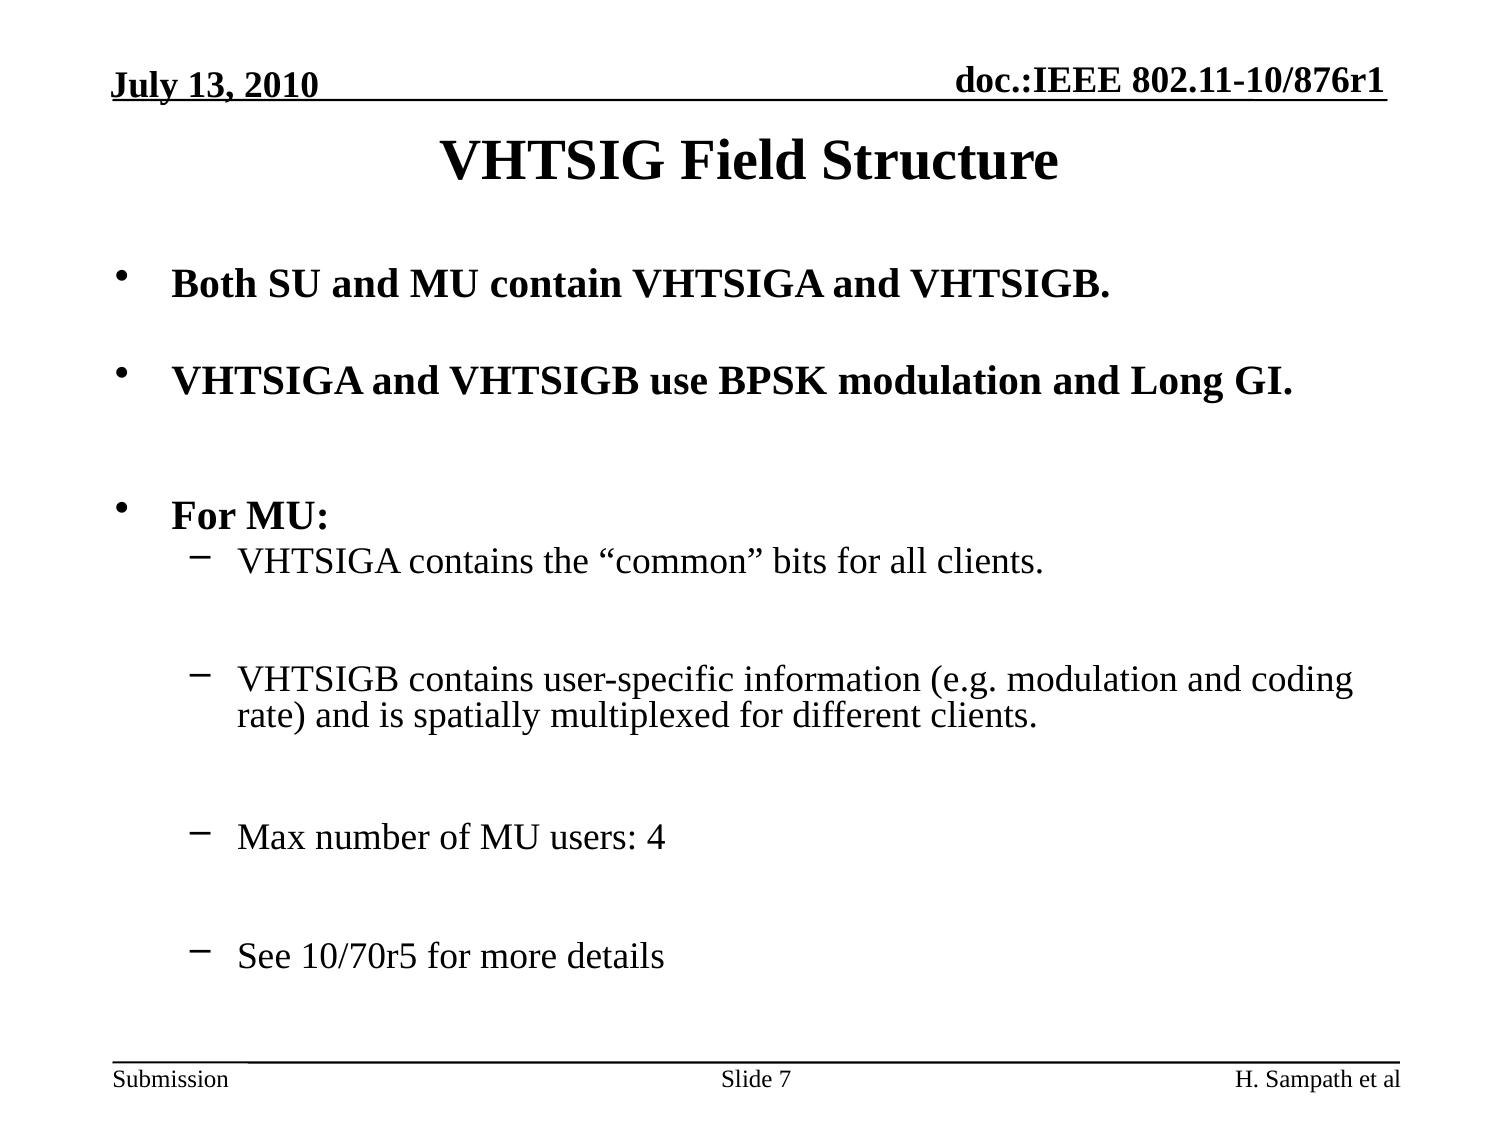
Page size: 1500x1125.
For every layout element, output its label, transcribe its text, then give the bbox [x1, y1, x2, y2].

slide_number Slide 7 [712, 1061, 800, 1093]
title VHTSIG Field Structure [112, 112, 1388, 199]
footer H. Sampath et al [1232, 1061, 1402, 1093]
list Both SU and MU contain VHTSIGA and VHTSIGB. VHTSIGA and VHTSIGB use BPSK modulation and Long GI. For MU: VHTSIGA contains the “common” bits for all clients. VHTSIGB contains user-specific information (e.g. modulation and coding rate) and is spatially multiplexed for different clients. Max number of MU users: 4 See 10/70r5 for more details [99, 199, 1426, 976]
